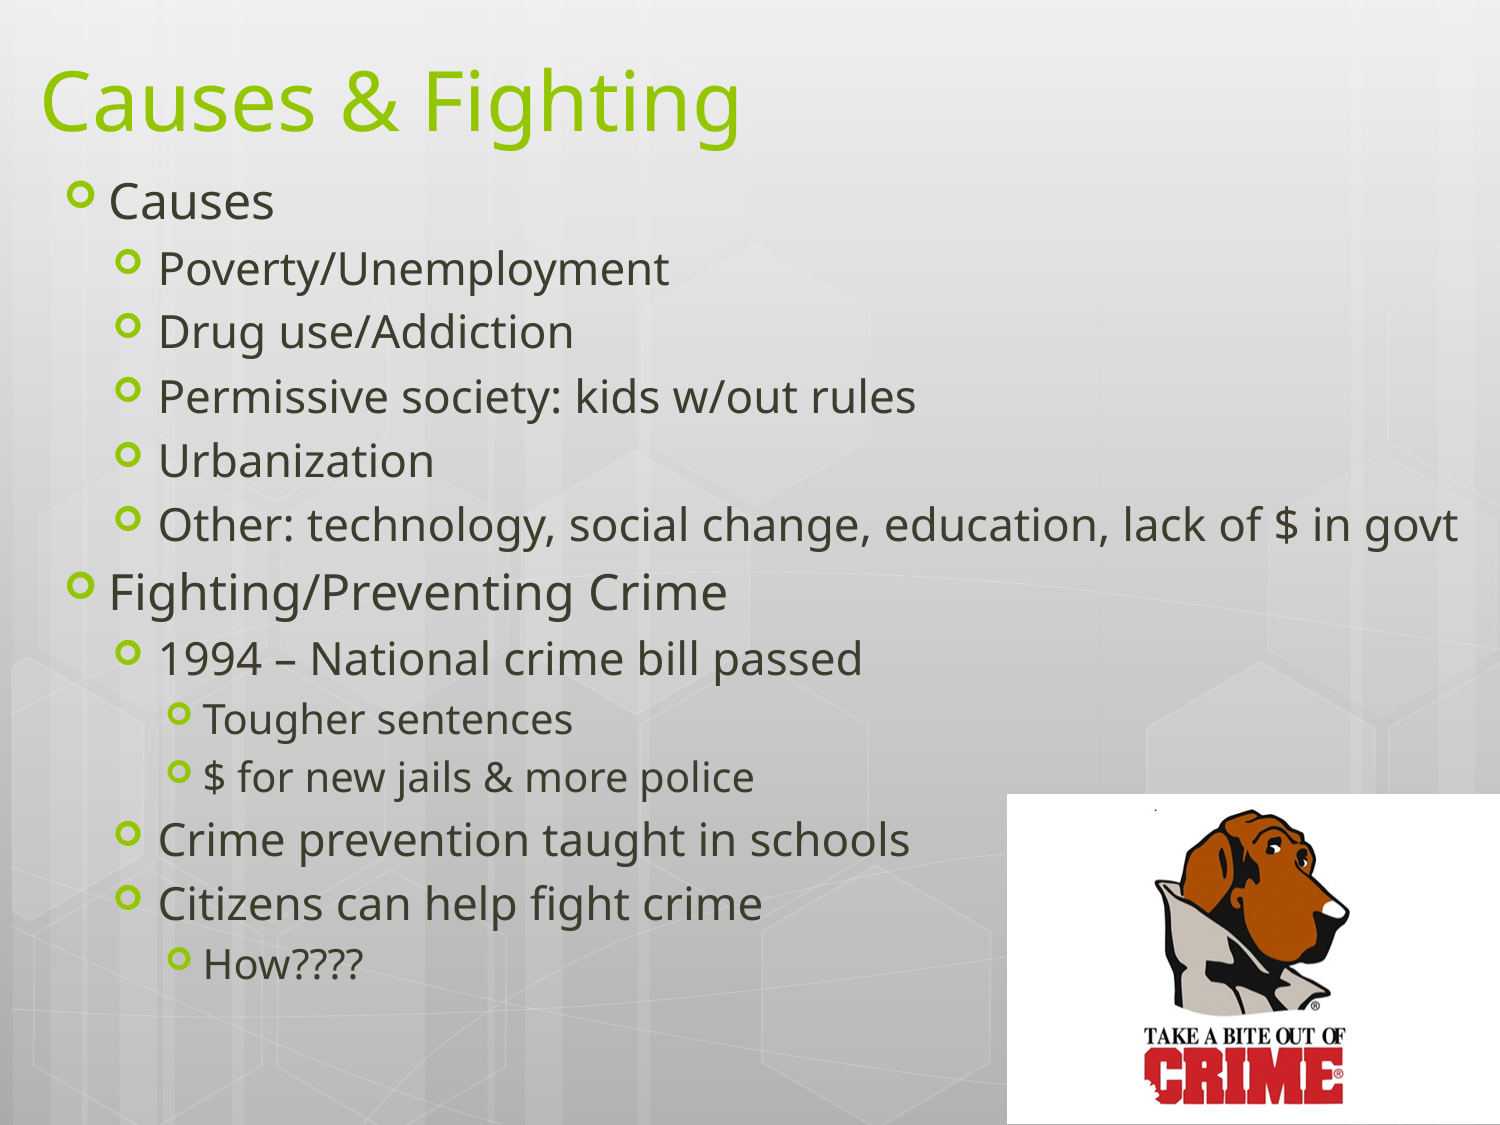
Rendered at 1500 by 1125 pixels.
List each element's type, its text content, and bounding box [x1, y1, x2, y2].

list Causes Poverty/Unemployment Drug use/Addiction Permissive society: kids w/out rules Urbanization Other: technology, social change, education, lack of $ in govt Fighting/Preventing Crime 1994 – National crime bill passed Tougher sentences $ for new jails & more police Crime prevention taught in schools Citizens can help fight crime How???? [37, 162, 1475, 1075]
title Causes & Fighting [24, 24, 1178, 157]
picture [1006, 794, 1500, 1125]
